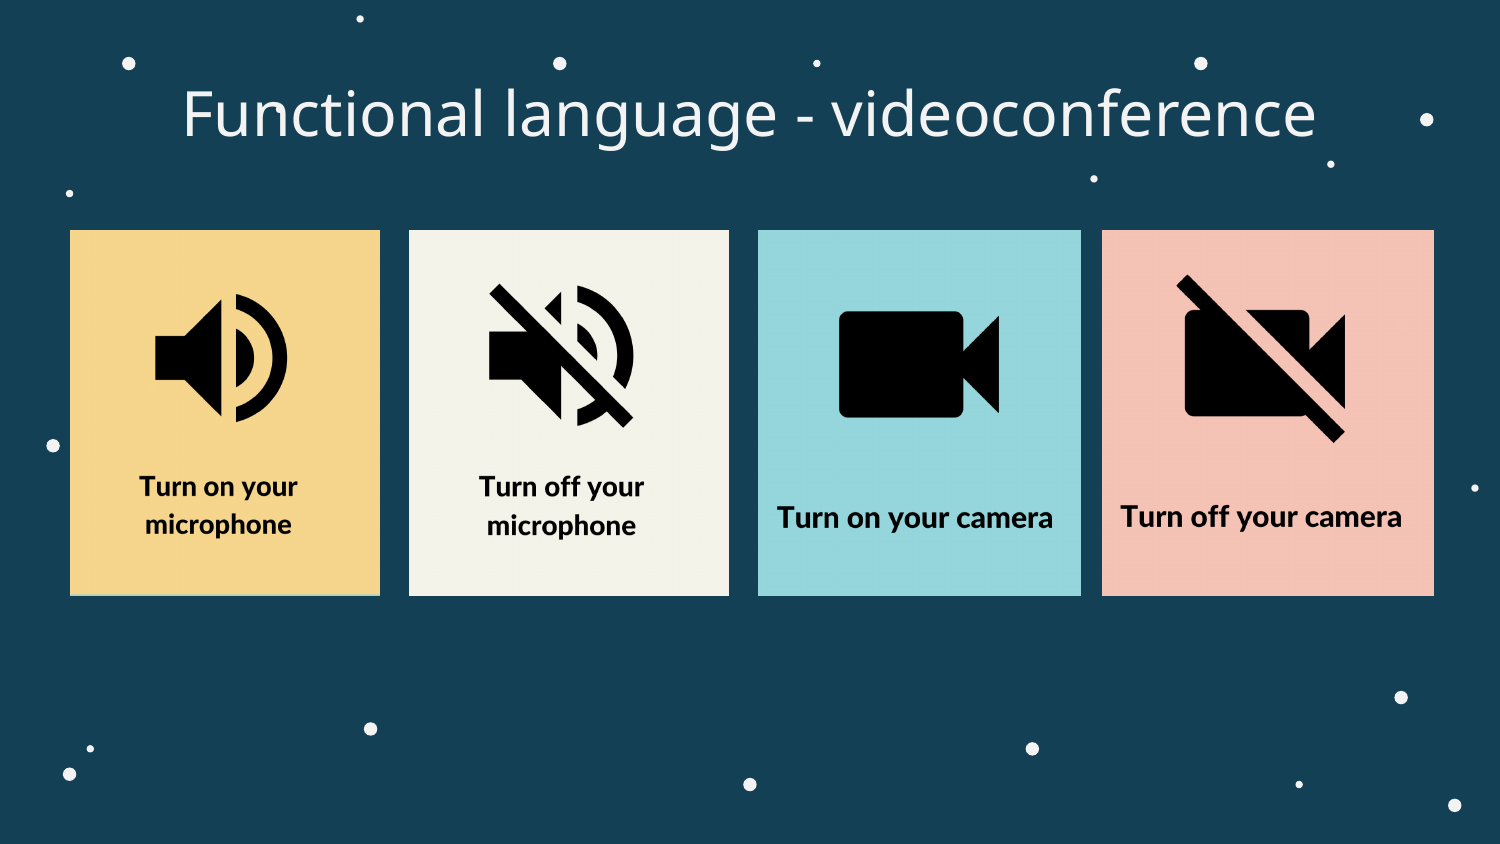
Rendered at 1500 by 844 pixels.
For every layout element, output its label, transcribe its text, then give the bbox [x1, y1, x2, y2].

picture [1102, 229, 1435, 596]
picture [408, 229, 729, 596]
picture [758, 229, 1081, 596]
picture [70, 229, 380, 596]
title Functional language - videoconference [118, 59, 1382, 154]
